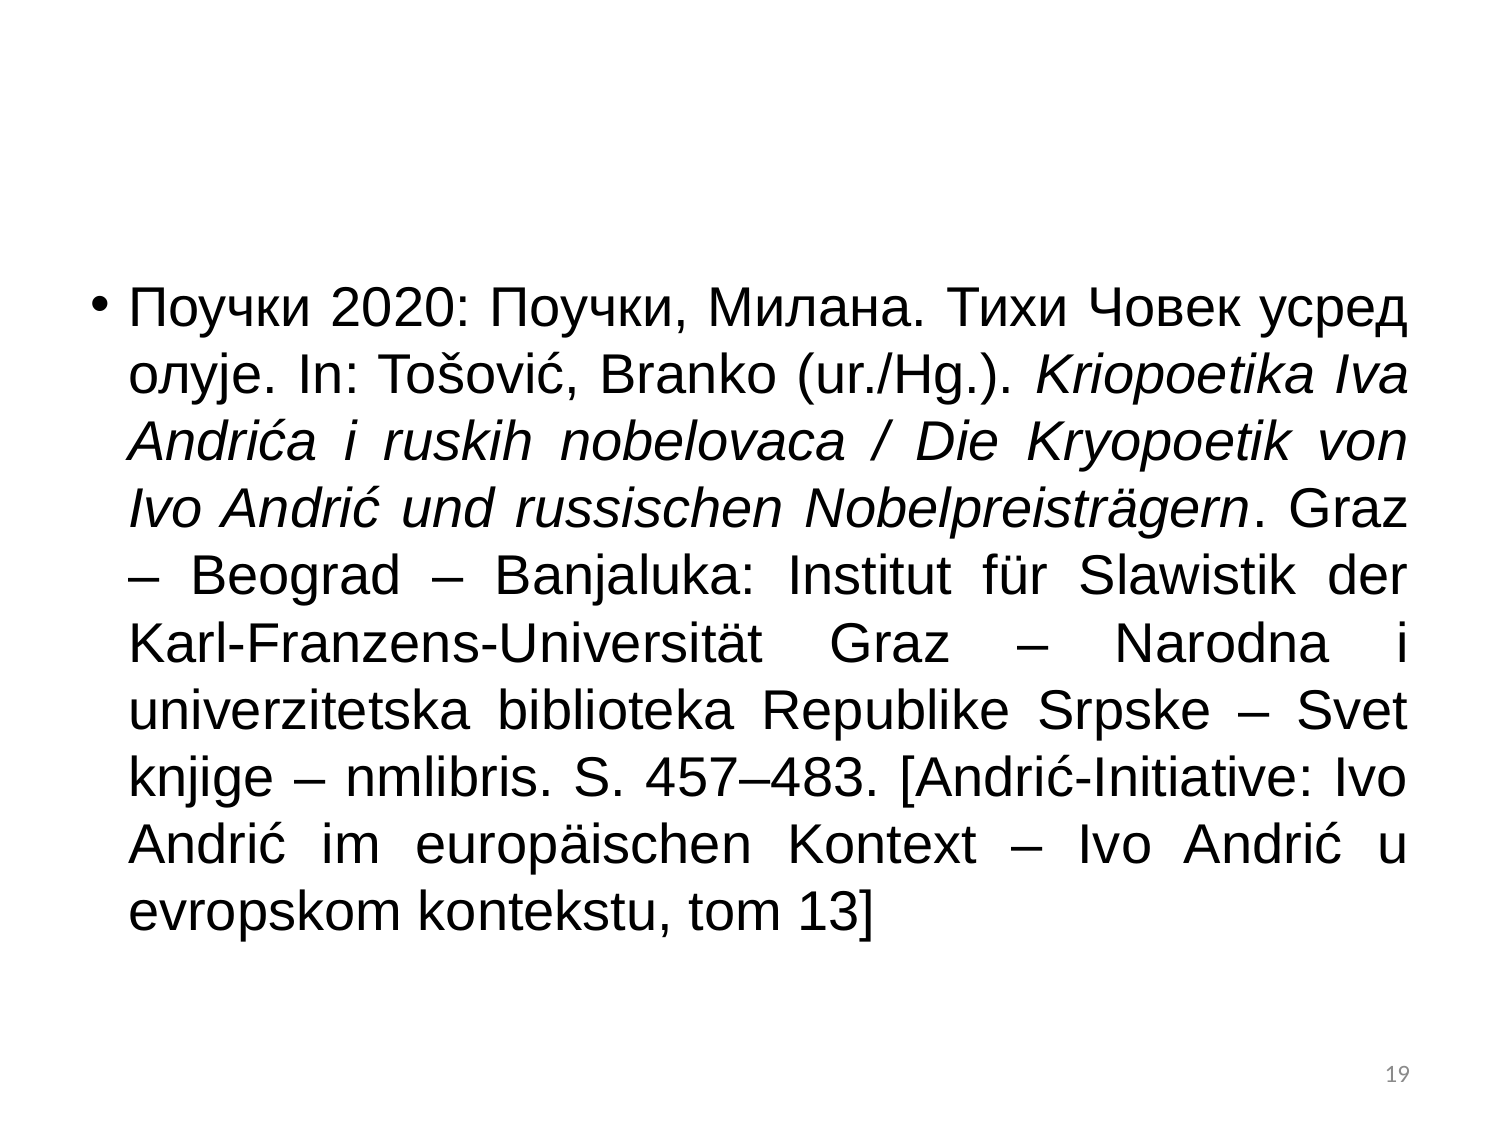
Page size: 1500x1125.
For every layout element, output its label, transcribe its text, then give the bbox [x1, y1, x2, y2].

list Поучки 2020: Поучки, Милана. Тихи Човек усред олује. In: Tošović, Branko (ur./Hg.). Kriopoetika Iva Andrića i ruskih nobelovaca / Die Kryopoetik von Ivo Andrić und russischen Nobelpreisträgern. Graz – Beograd – Banjaluka: Institut für Slawistik der Karl-Franzens-Universität Graz – Narodna i univerzitetska biblioteka Republike Srpske – Svet knjige – nmlibris. S. 457–483. [Andrić-Initiative: Ivo Andrić im europäischen Kontext – Ivo Andrić u evropskom kontekstu, tom 13] [75, 262, 1425, 1005]
slide_number 19 [1074, 1042, 1425, 1103]
